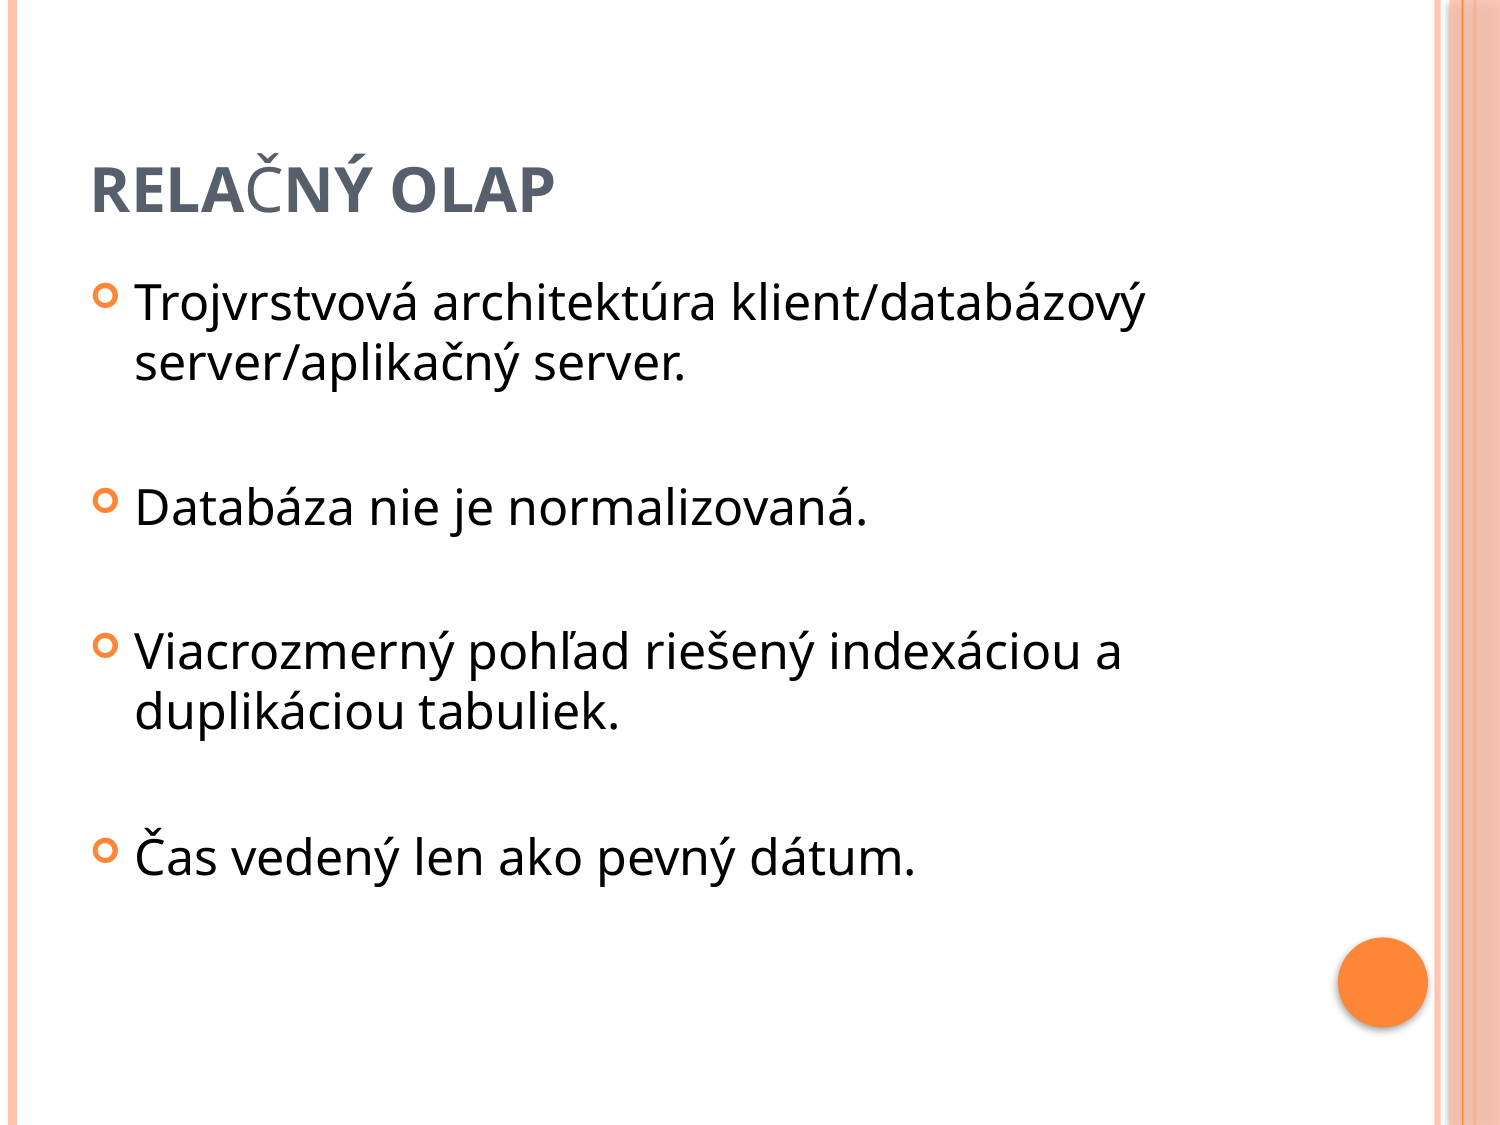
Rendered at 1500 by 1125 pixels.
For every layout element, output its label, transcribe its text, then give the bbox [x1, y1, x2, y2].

list Trojvrstvová architektúra klient/databázový server/aplikačný server. Databáza nie je normalizovaná. Viacrozmerný pohľad riešený indexáciou a duplikáciou tabuliek. Čas vedený len ako pevný dátum. [75, 262, 1300, 1062]
title Relačný OLAP [75, 45, 1300, 233]
